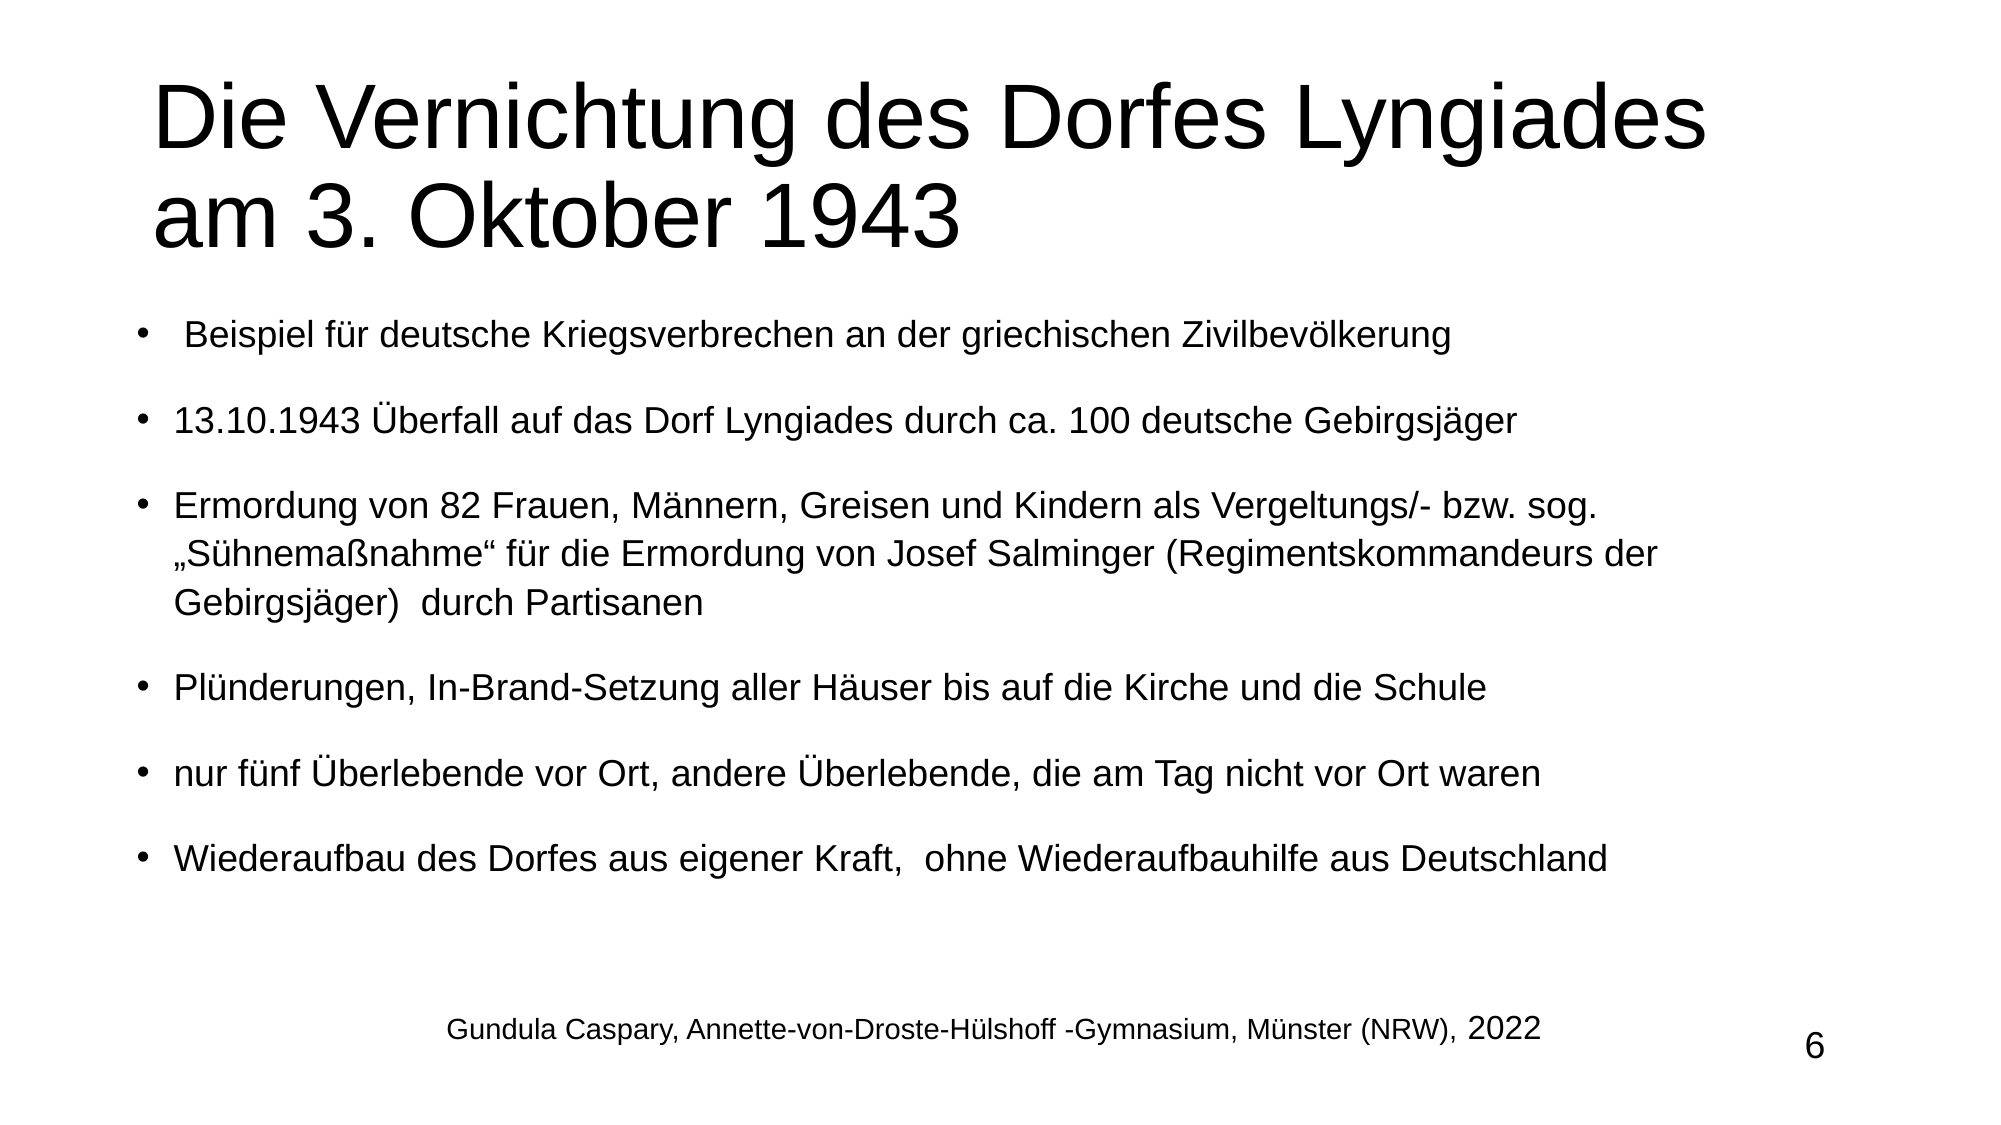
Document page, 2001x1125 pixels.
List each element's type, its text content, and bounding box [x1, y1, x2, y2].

text_box Gundula Caspary, Annette-von-Droste-Hülshoff -Gymnasium, Münster (NRW), 2022 [307, 1003, 1682, 1055]
text_box Beispiel für deutsche Kriegsverbrechen an der griechischen Zivilbevölkerung 13.10.1943 Überfall auf das Dorf Lyngiades durch ca. 100 deutsche Gebirgsjäger Ermordung von 82 Frauen, Männern, Greisen und Kindern als Vergeltungs/- bzw. sog. „Sühnemaßnahme“ für die Ermordung von Josef Salminger (Regimentskommandeurs der Gebirgsjäger) durch Partisanen Plünderungen, In-Brand-Setzung aller Häuser bis auf die Kirche und die Schule nur fünf Überlebende vor Ort, andere Überlebende, die am Tag nicht vor Ort waren Wiederaufbau des Dorfes aus eigener Kraft, ohne Wiederaufbauhilfe aus Deutschland [121, 299, 1862, 1033]
text_box 6 [1789, 1013, 1904, 1074]
text_box Die Vernichtung des Dorfes Lyngiades am 3. Oktober 1943 [137, 59, 1862, 277]
